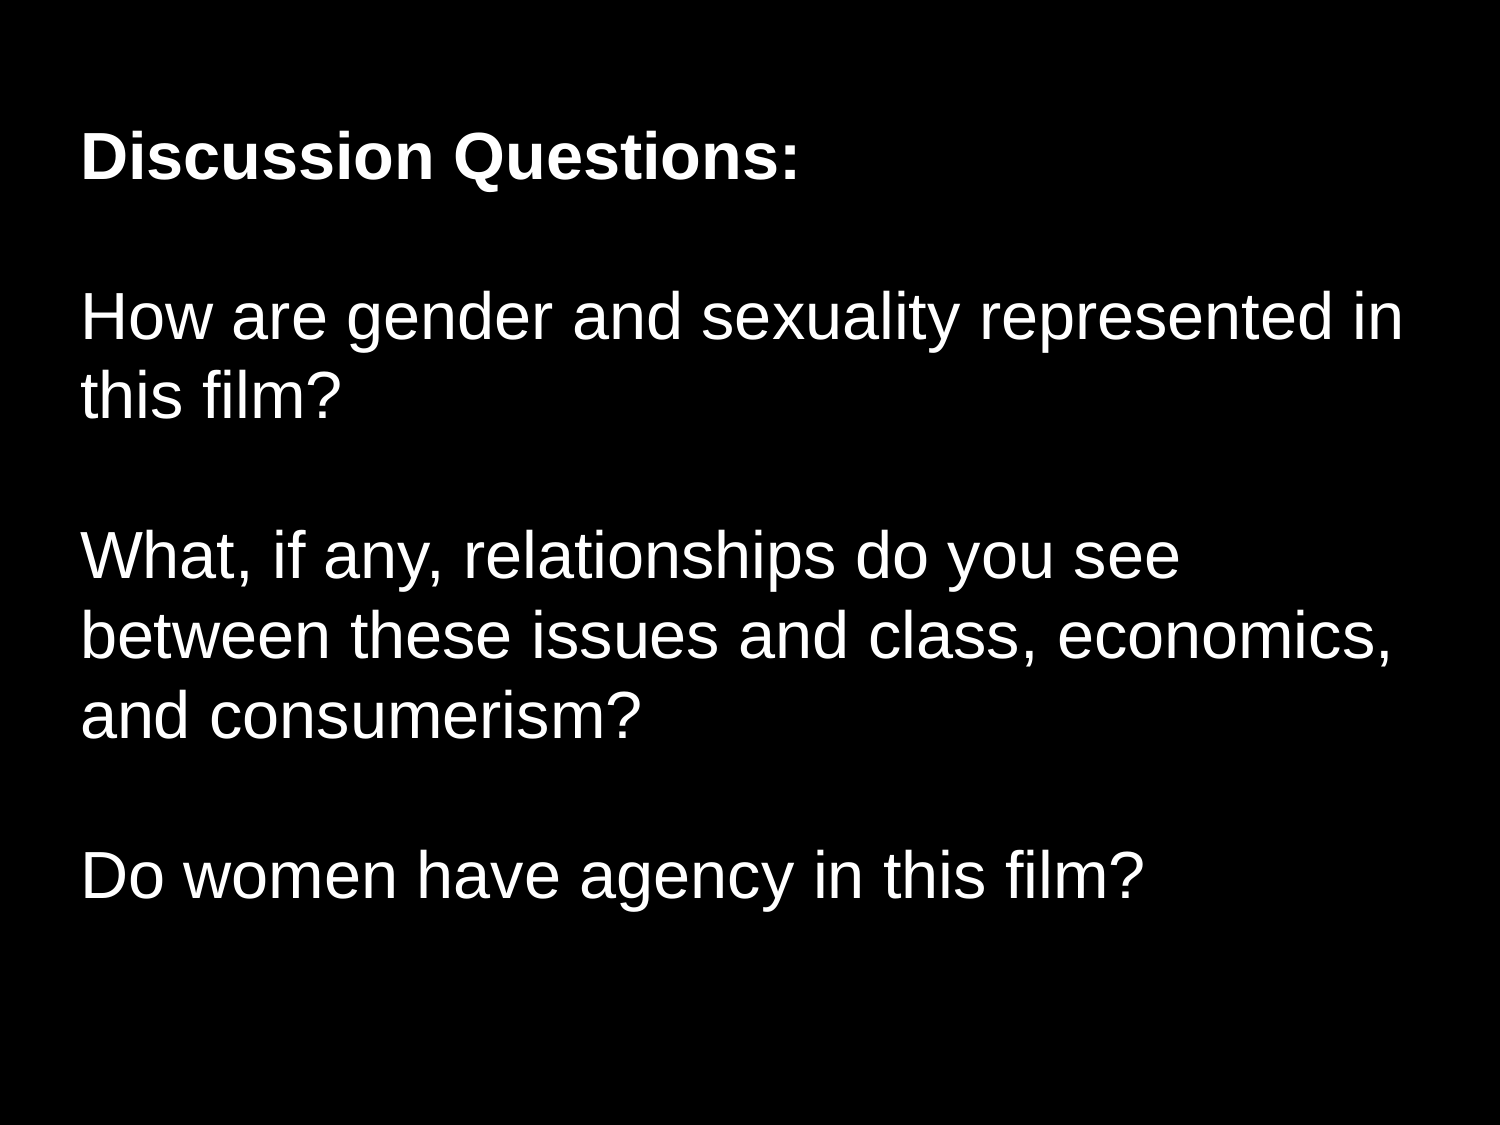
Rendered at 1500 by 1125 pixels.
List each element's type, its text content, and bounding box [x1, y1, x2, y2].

text_box Discussion Questions: How are gender and sexuality represented in this film? What, if any, relationships do you see between these issues and class, economics, and consumerism? Do women have agency in this film? [65, 105, 1438, 920]
